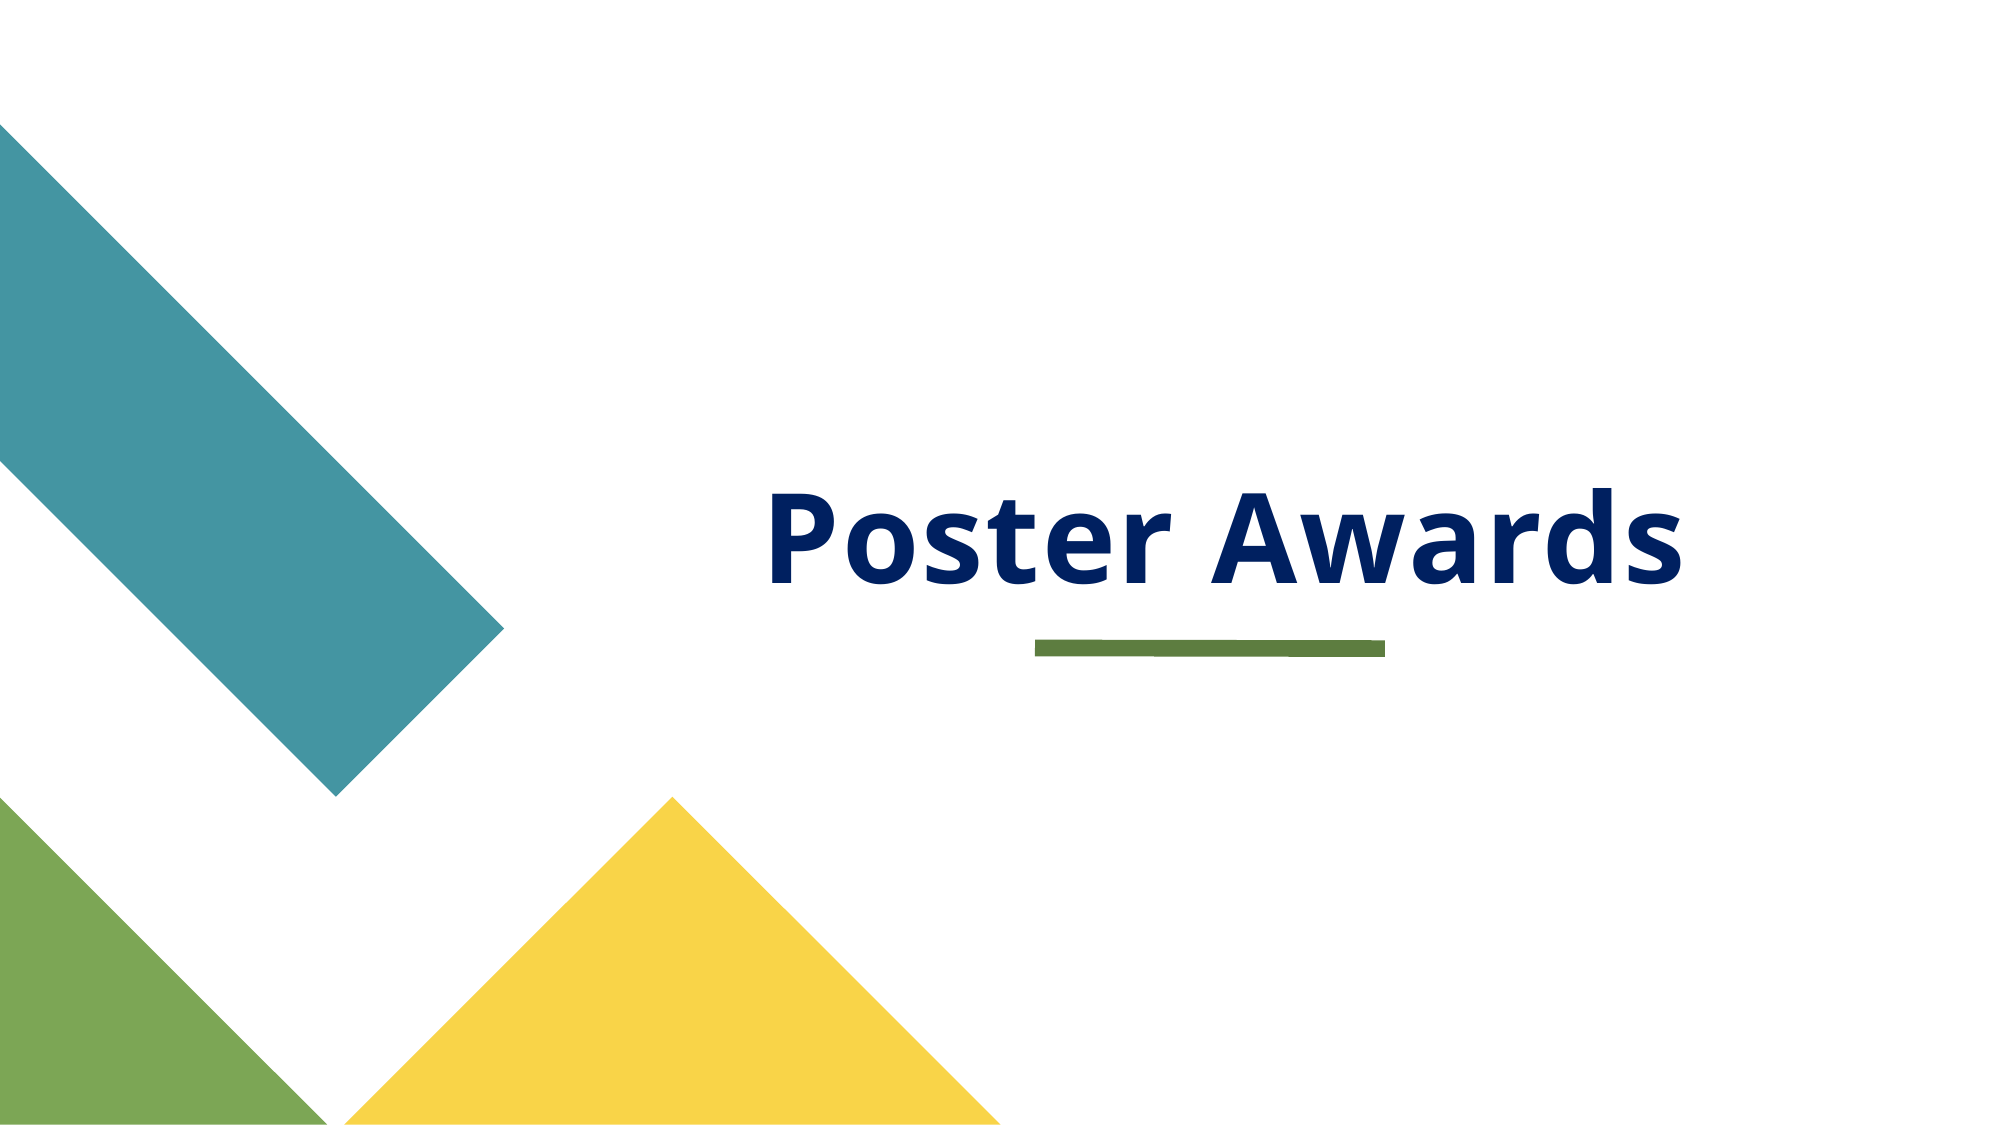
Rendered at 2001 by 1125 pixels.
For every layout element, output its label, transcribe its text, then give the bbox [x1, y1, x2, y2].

title Poster Awards [548, 67, 1936, 608]
